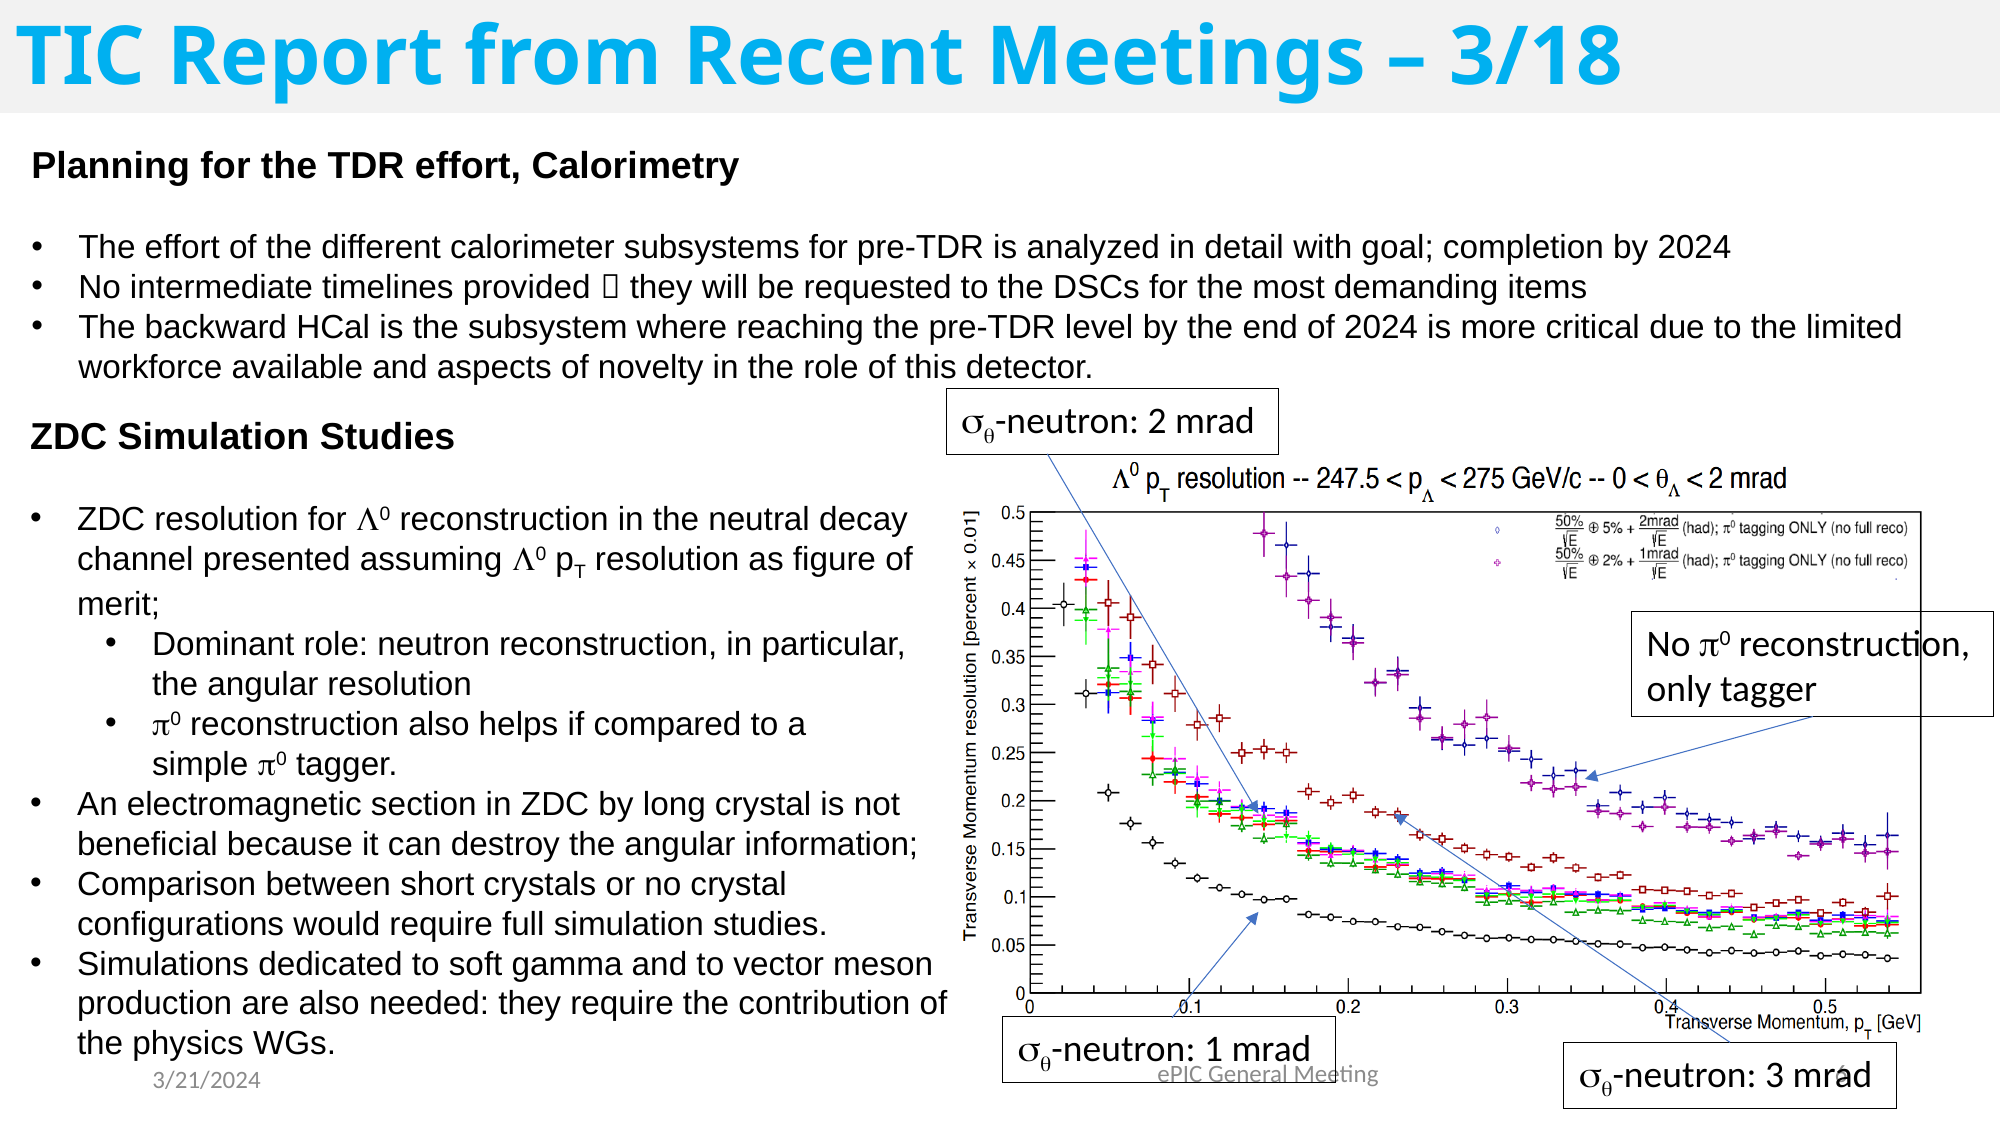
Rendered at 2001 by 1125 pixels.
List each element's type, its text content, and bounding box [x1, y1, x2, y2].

text_box ZDC Simulation Studies ZDC resolution for L0 reconstruction in the neutral decay channel presented assuming L0 pT resolution as figure of merit; Dominant role: neutron reconstruction, in particular, the angular resolution p0 reconstruction also helps if compared to a simple p0 tagger. An electromagnetic section in ZDC by long crystal is not beneficial because it can destroy the angular information; Comparison between short crystals or no crystal configurations would require full simulation studies. Simulations dedicated to soft gamma and to vector meson production are also needed: they require the contribution of the physics WGs. [15, 404, 973, 1069]
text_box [1393, 813, 1730, 1043]
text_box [1172, 911, 1259, 1018]
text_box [1584, 717, 1813, 779]
footer ePIC General Meeting [1142, 1043, 1563, 1103]
text_box sq-neutron: 3 mrad [1563, 1043, 1897, 1109]
text_box No p0 reconstruction, only tagger [1942, 611, 1994, 717]
text_box Planning for the TDR effort, Calorimetry The effort of the different calorimeter subsystems for pre-TDR is analyzed in detail with goal; completion by 2024 No intermediate timelines provided  they will be requested to the DSCs for the most demanding items The backward HCal is the subsystem where reaching the pre-TDR level by the end of 2024 is more critical due to the limited workforce available and aspects of novelty in the role of this detector. [16, 133, 1985, 393]
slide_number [137, 1069, 647, 1103]
text_box sq-neutron: 2 mrad [946, 388, 1279, 453]
text_box TIC Report from Recent Meetings – 3/18 [0, 0, 2000, 113]
text_box sq-neutron: 1 mrad [1002, 1043, 1336, 1083]
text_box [1047, 453, 1259, 814]
picture [929, 453, 1942, 1043]
